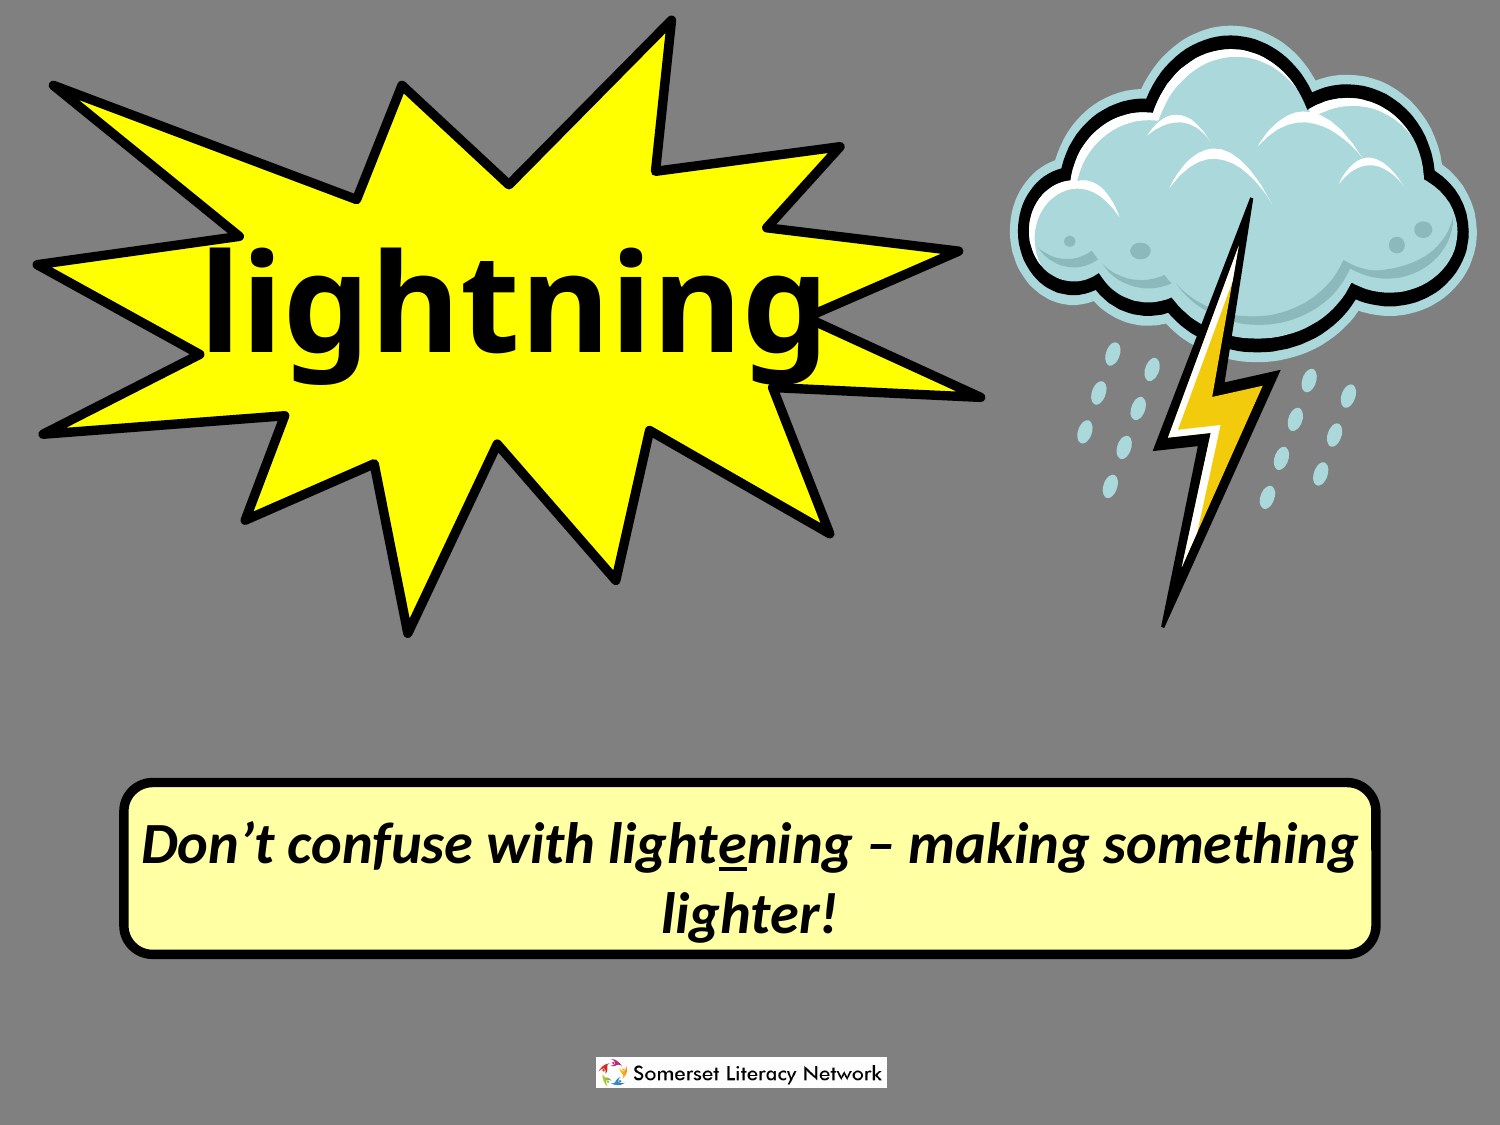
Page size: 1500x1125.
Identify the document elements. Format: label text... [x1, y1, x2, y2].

picture [596, 1056, 887, 1088]
text_box [41, 388, 983, 636]
text_box [138, 953, 1362, 957]
text_box lightning [42, 208, 988, 388]
text_box [125, 780, 1375, 797]
text_box [35, 261, 42, 270]
text_box [51, 18, 842, 208]
picture [1009, 25, 1477, 629]
footer [512, 1042, 988, 1103]
text_box Don’t confuse with lightening – making something lighter! [106, 797, 1394, 953]
